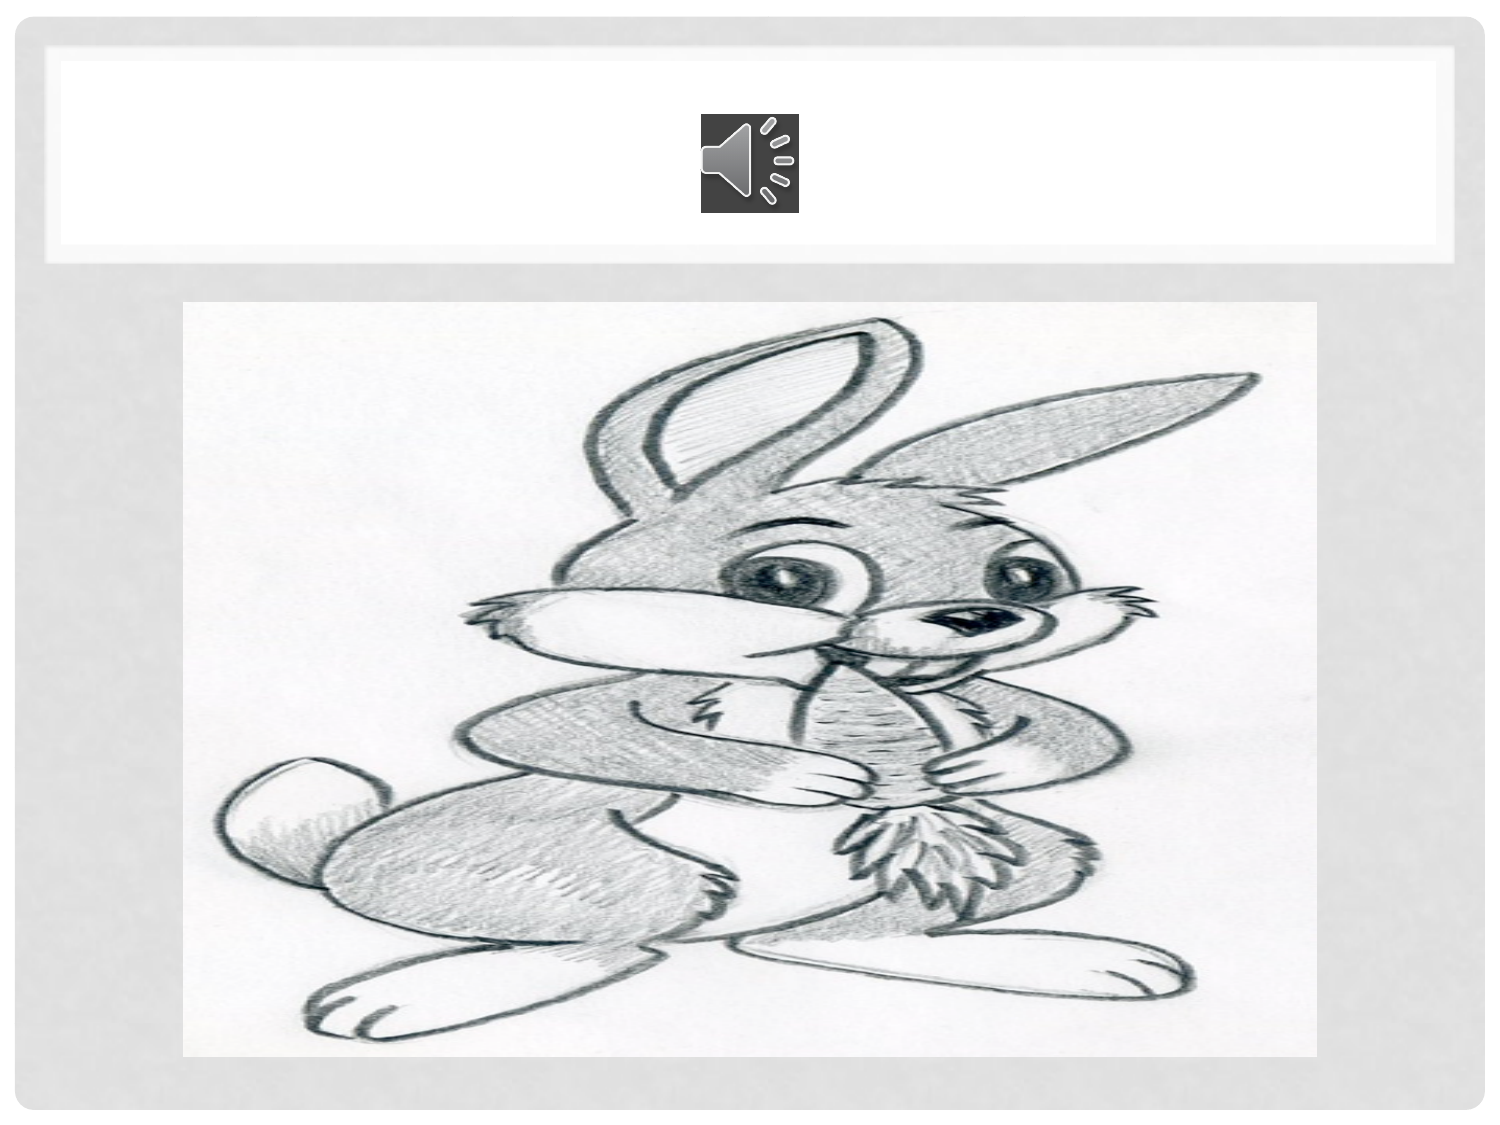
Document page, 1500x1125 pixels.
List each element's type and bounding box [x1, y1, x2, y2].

picture [182, 302, 1318, 1057]
picture [699, 113, 801, 214]
